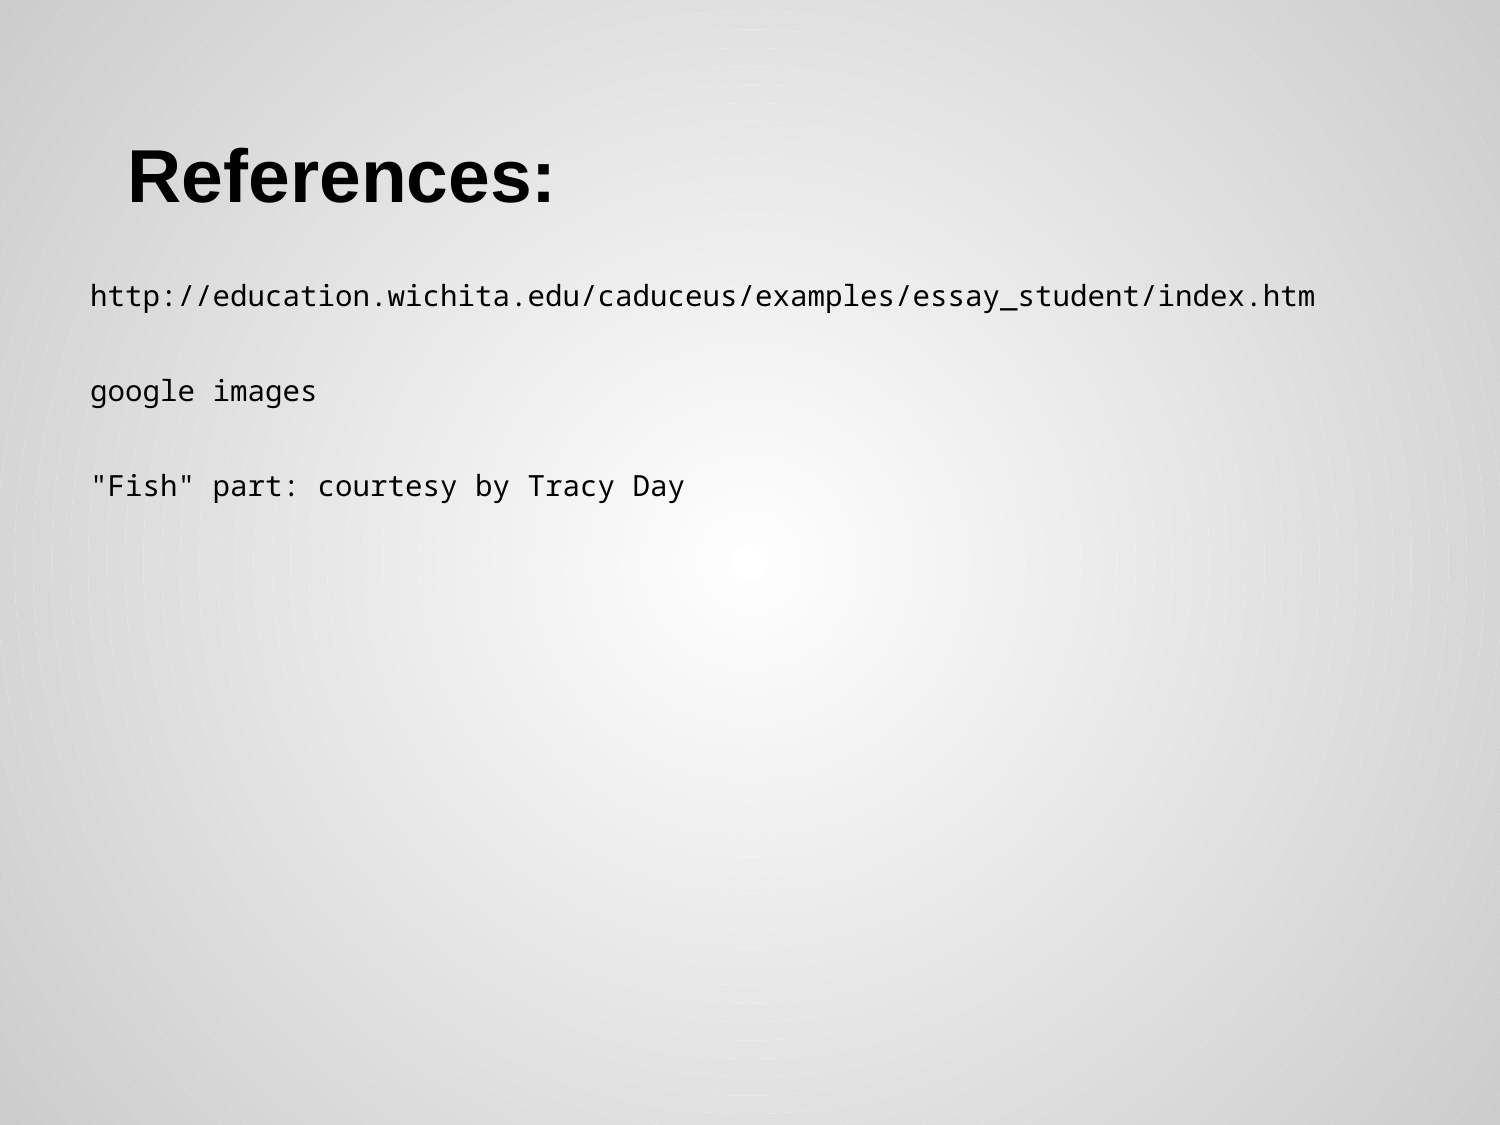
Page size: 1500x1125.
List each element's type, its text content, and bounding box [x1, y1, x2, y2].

title References: [75, 14, 1425, 233]
list http://education.wichita.edu/caduceus/examples/essay_student/index.htm google images "Fish" part: courtesy by Tracy Day [75, 262, 1425, 931]
